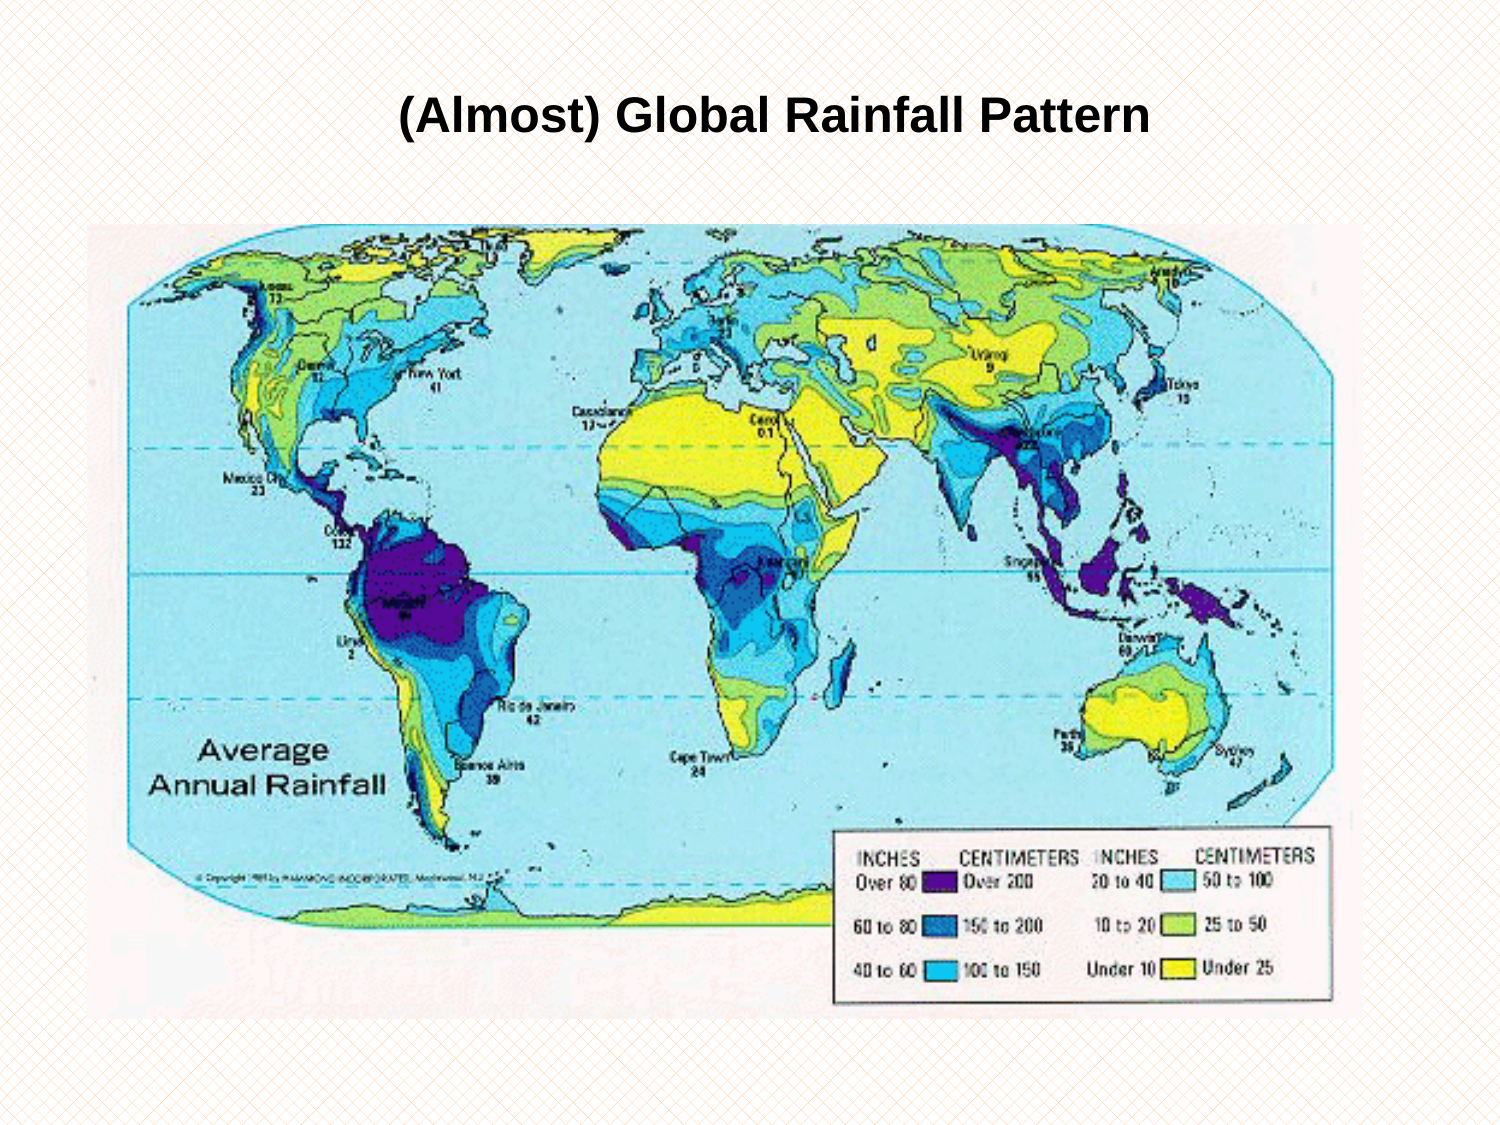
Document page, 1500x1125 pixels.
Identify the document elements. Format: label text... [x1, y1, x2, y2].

text_box (Almost) Global Rainfall Pattern [249, 74, 1300, 150]
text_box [87, 224, 1363, 1019]
